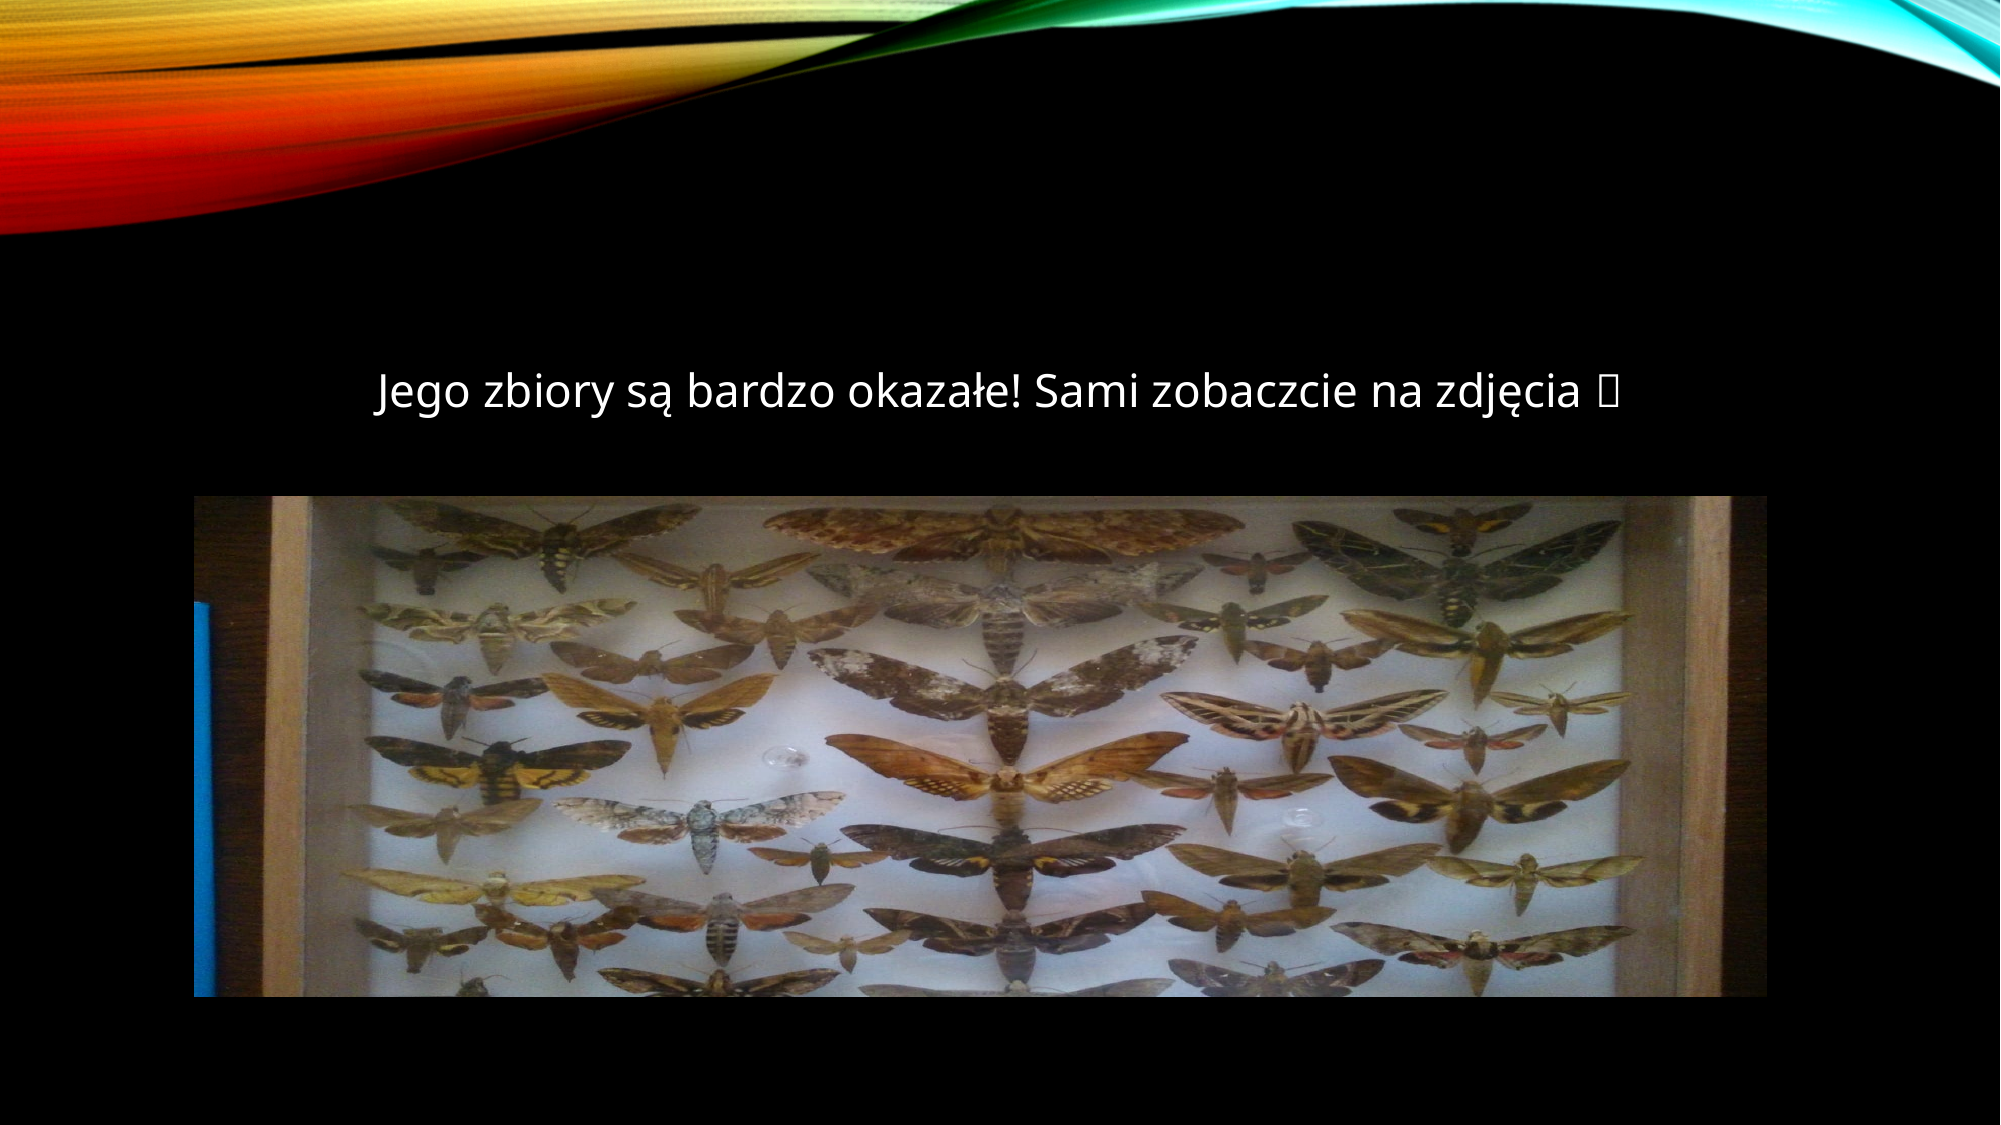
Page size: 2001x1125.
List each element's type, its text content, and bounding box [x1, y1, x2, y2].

picture [0, 0, 2000, 237]
list Jego zbiory są bardzo okazałe! Sami zobaczcie na zdjęcia  [112, 360, 1888, 1021]
picture [194, 496, 1767, 997]
